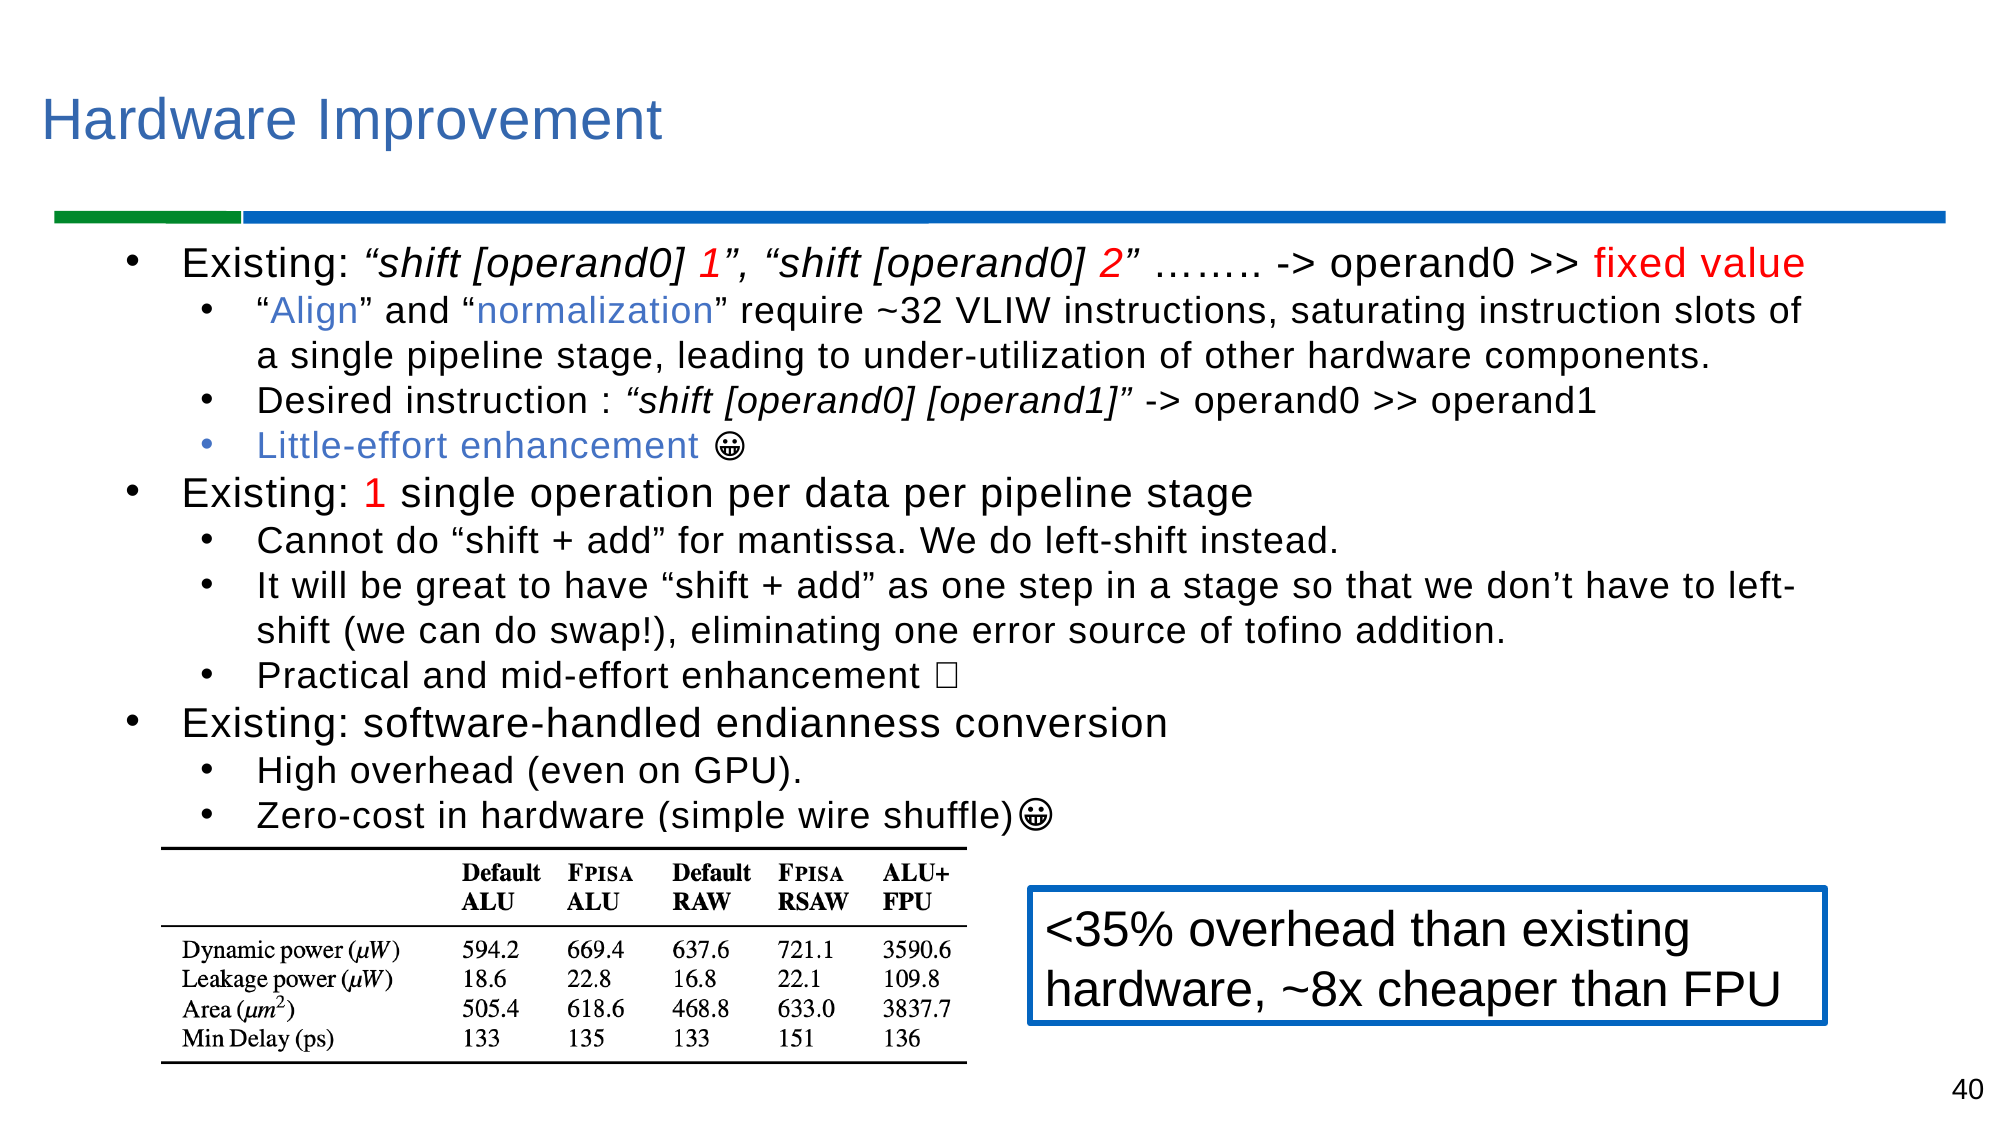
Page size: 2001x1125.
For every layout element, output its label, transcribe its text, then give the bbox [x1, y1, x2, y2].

picture [125, 832, 1000, 1083]
text_box <35% overhead than existing hardware, ~8x cheaper than FPU [1030, 888, 1826, 1024]
text_box Hardware Improvement [39, 79, 2000, 152]
slide_number 40 [1932, 1062, 1999, 1123]
text_box Existing: “shift [operand0] 1”, “shift [operand0] 2” …….. -> operand0 >> fixed value “Align” and “normalization” require ~32 VLIW instructions, saturating instruction slots of a single pipeline stage, leading to under-utilization of other hardware components. Desired instruction : “shift [operand0] [operand1]” -> operand0 >> operand1 Little-effort enhancement 😀 Existing: 1 single operation per data per pipeline stage Cannot do “shift + add” for mantissa. We do left-shift instead. It will be great to have “shift + add” as one step in a stage so that we don’t have to left-shift (we can do swap!), eliminating one error source of tofino addition. Practical and mid-effort enhancement 🙂 Existing: software-handled endianness conversion High overhead (even on GPU). Zero-cost in hardware (simple wire shuffle)😀 [110, 228, 1849, 843]
